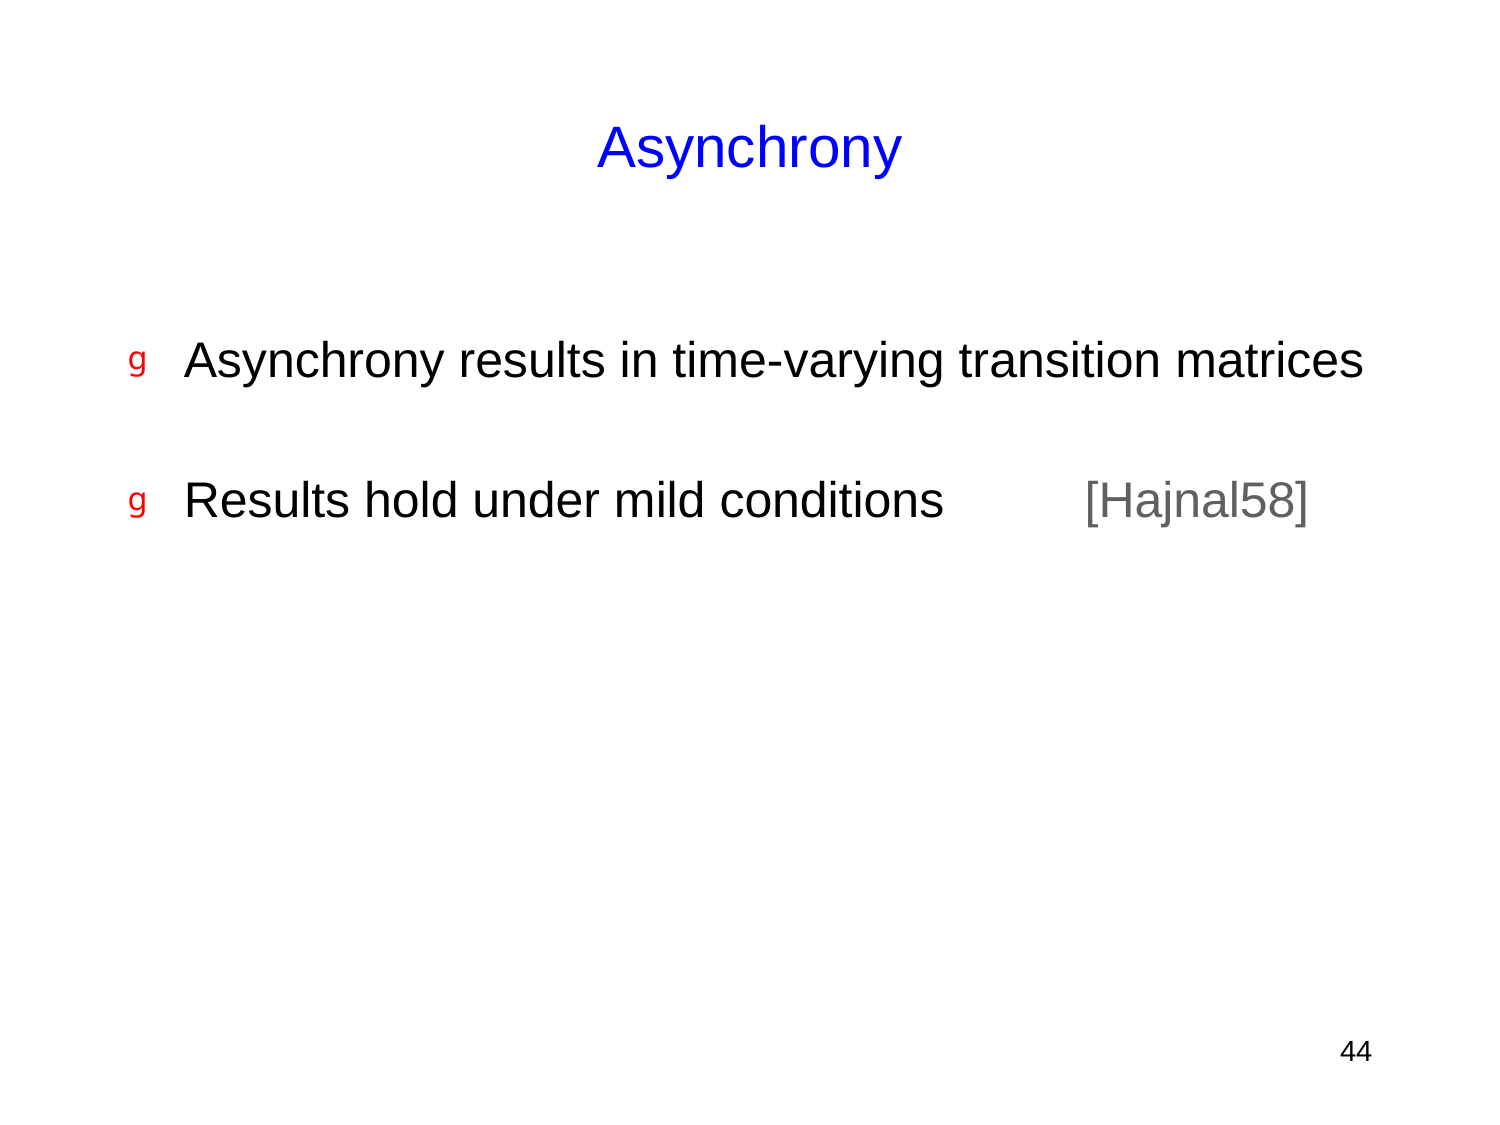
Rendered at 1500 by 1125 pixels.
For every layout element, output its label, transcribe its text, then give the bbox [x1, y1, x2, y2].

title Asynchrony [112, 49, 1388, 238]
slide_number 44 [1074, 1024, 1388, 1101]
list Asynchrony results in time-varying transition matrices Results hold under mild conditions [Hajnal58] [112, 249, 1388, 1001]
